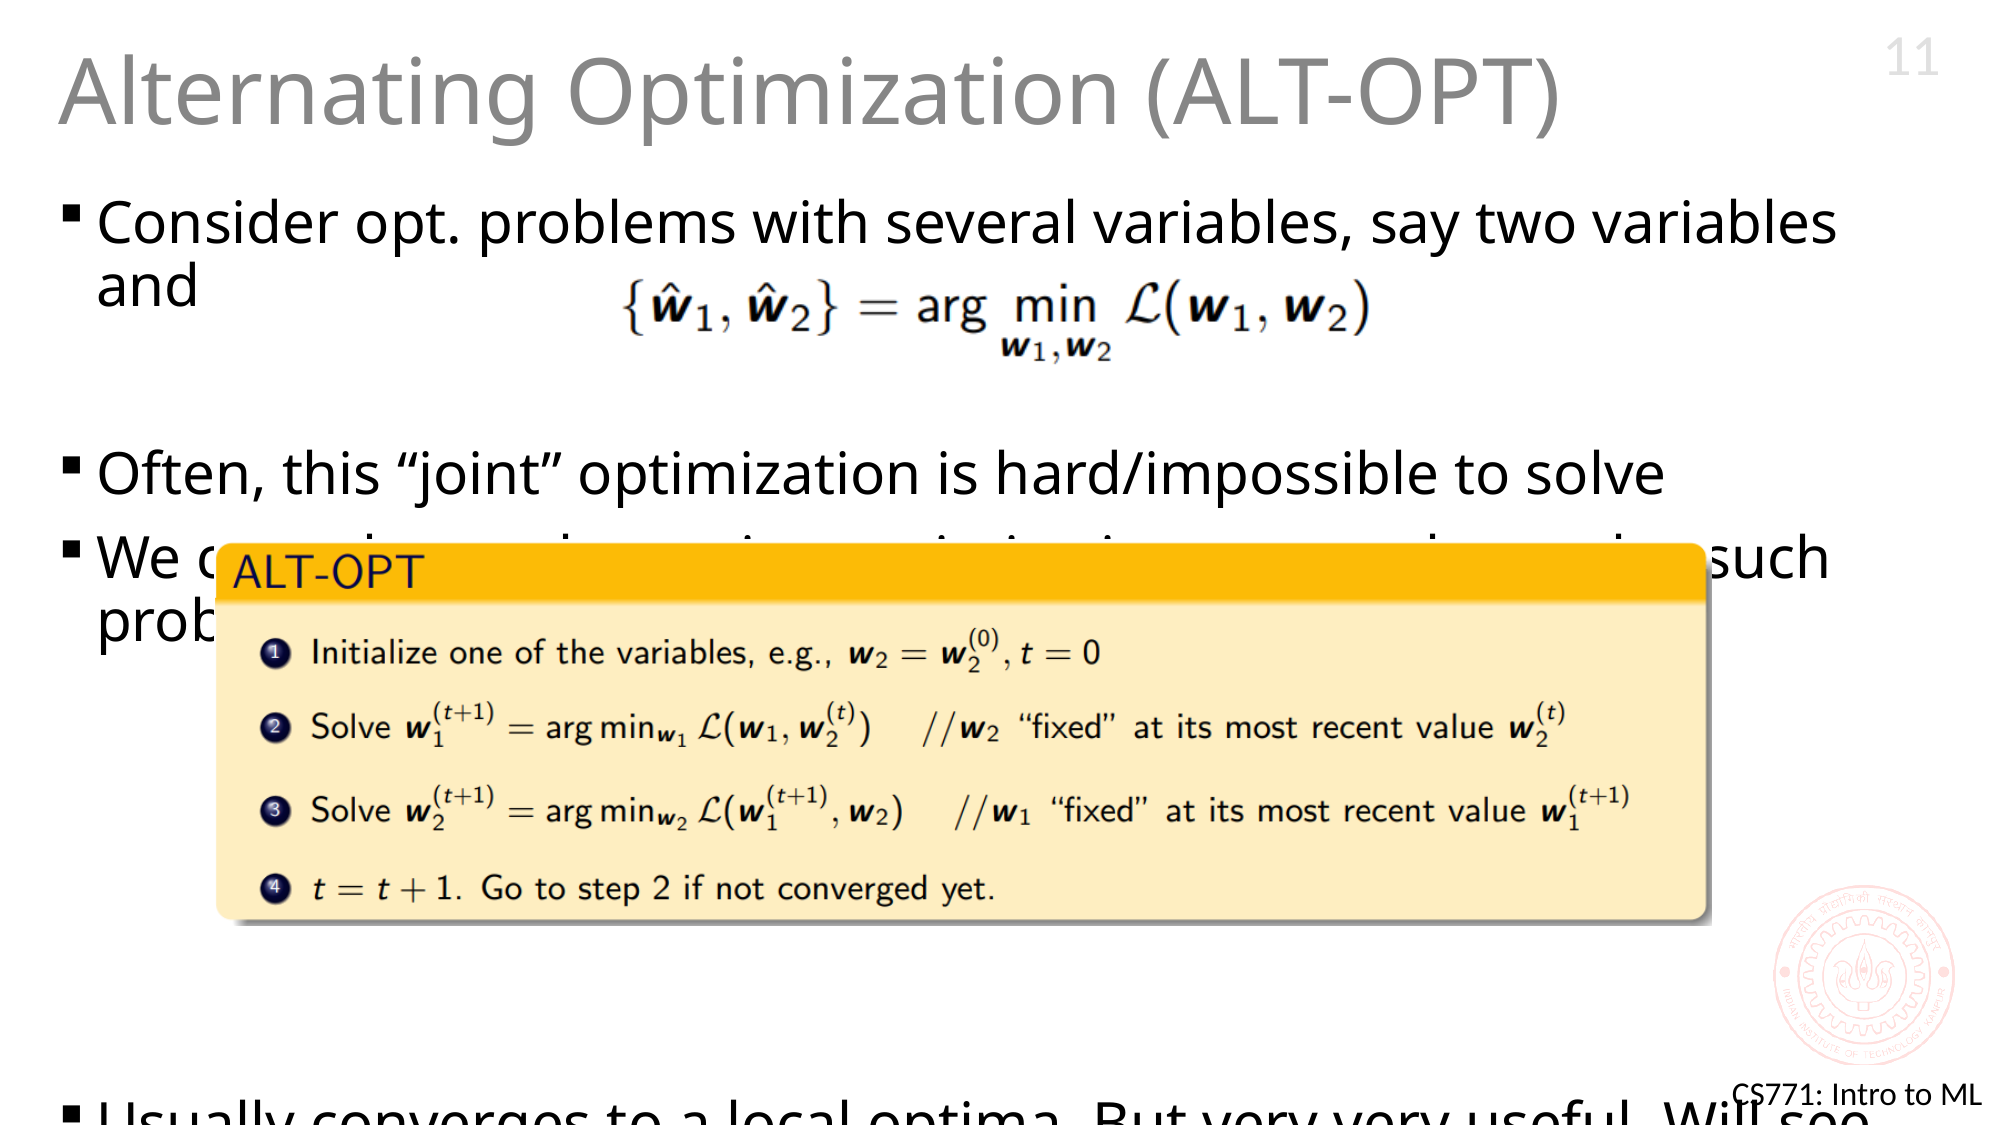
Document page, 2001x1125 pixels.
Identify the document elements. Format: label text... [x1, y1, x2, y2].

picture [620, 259, 1380, 369]
title Alternating Optimization (ALT-OPT) [43, 27, 1970, 163]
slide_number 11 [1857, 22, 1957, 83]
picture [214, 539, 1712, 926]
